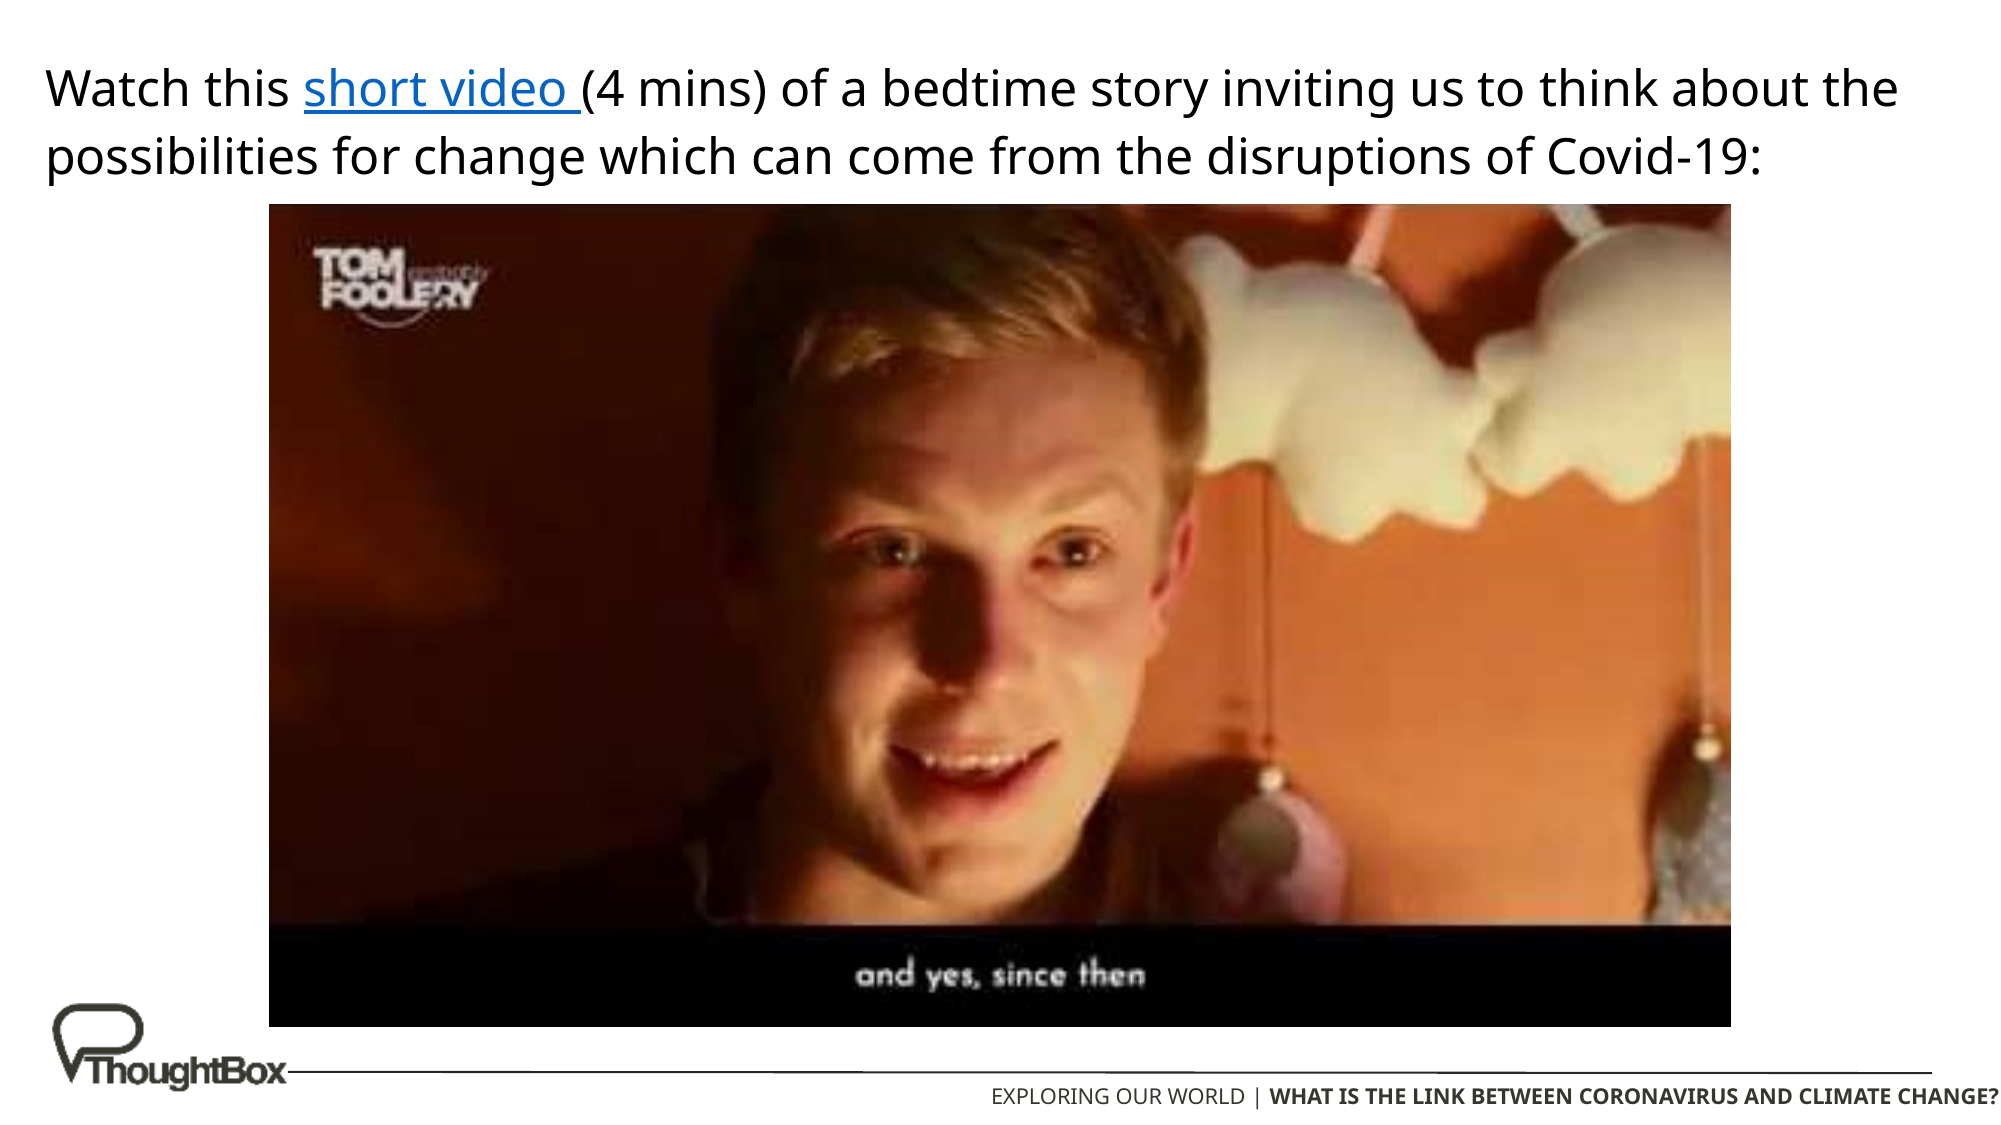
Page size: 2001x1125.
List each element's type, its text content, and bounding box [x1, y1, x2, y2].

text_box Watch this short video (4 mins) of a bedtime story inviting us to think about the possibilities for change which can come from the disruptions of Covid-19: [30, 48, 1970, 192]
picture [51, 1002, 288, 1093]
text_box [268, 204, 1732, 1028]
